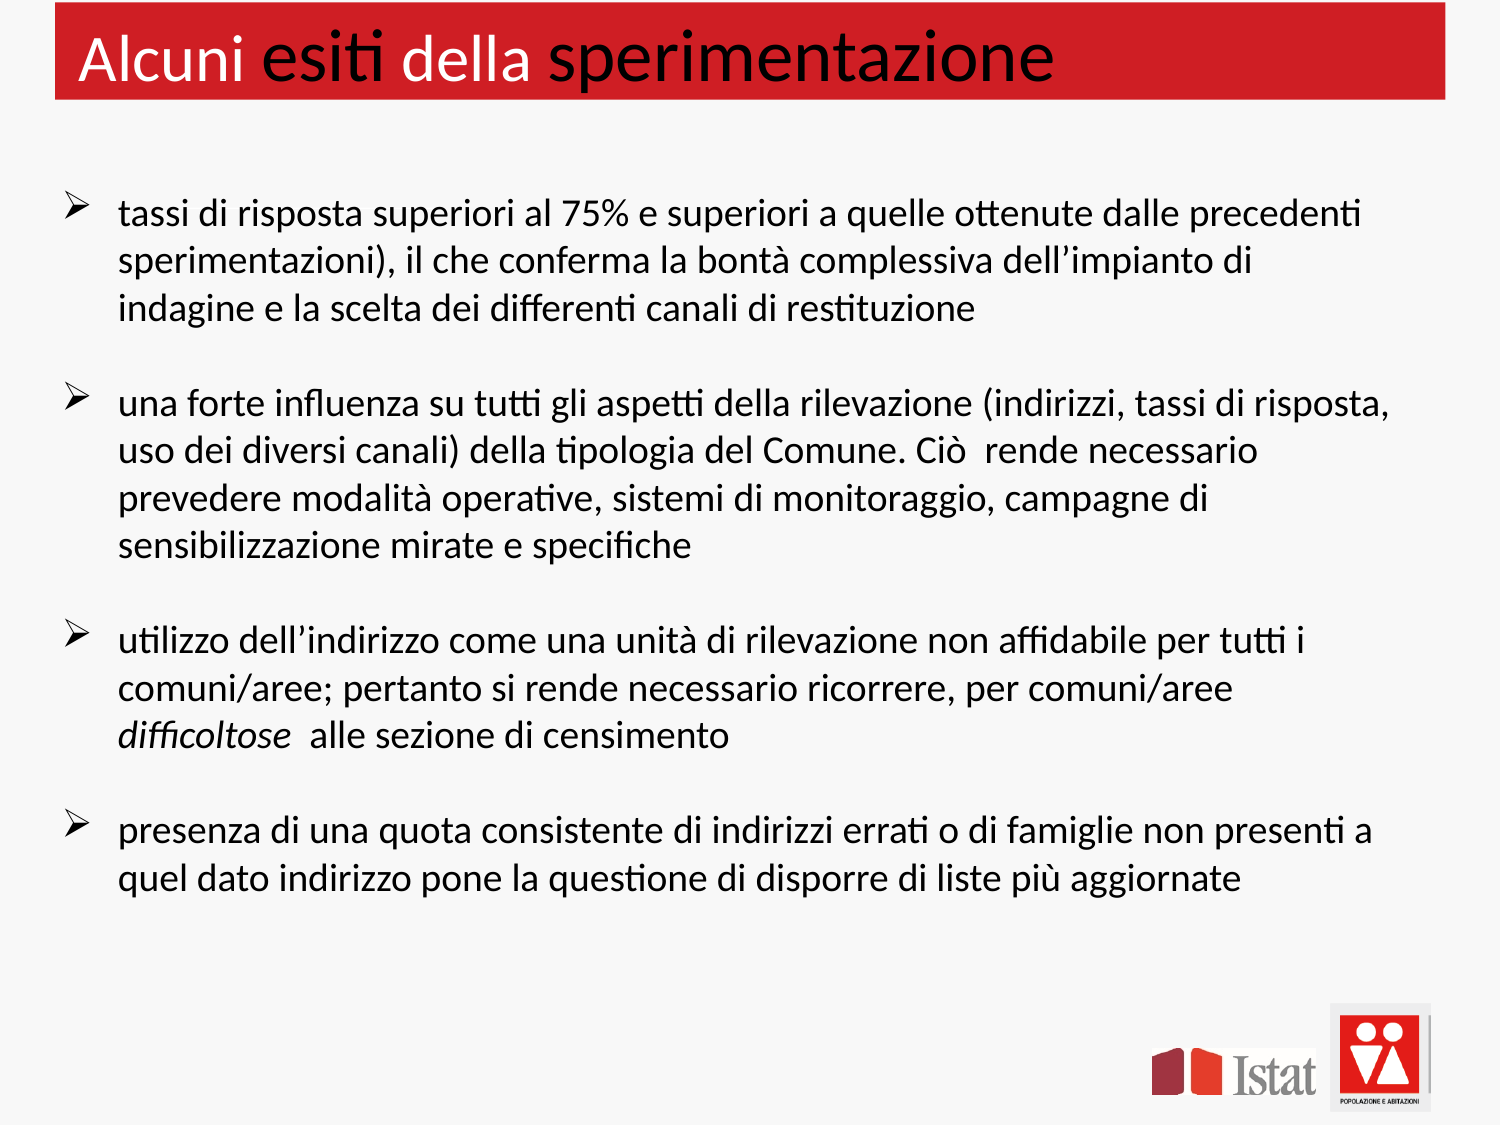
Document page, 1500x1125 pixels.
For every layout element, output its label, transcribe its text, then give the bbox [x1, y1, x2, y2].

text_box tassi di risposta superiori al 75% e superiori a quelle ottenute dalle precedenti sperimentazioni), il che conferma la bontà complessiva dell’impianto di indagine e la scelta dei differenti canali di restituzione una forte influenza su tutti gli aspetti della rilevazione (indirizzi, tassi di risposta, uso dei diversi canali) della tipologia del Comune. Ciò rende necessario prevedere modalità operative, sistemi di monitoraggio, campagne di sensibilizzazione mirate e specifiche utilizzo dell’indirizzo come una unità di rilevazione non affidabile per tutti i comuni/aree; pertanto si rende necessario ricorrere, per comuni/aree difficoltose alle sezione di censimento presenza di una quota consistente di indirizzi errati o di famiglie non presenti a quel dato indirizzo pone la questione di disporre di liste più aggiornate [46, 179, 1411, 907]
text_box [46, 133, 1438, 250]
text_box Alcuni esiti della sperimentazione [55, 2, 1446, 100]
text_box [1152, 1003, 1432, 1119]
